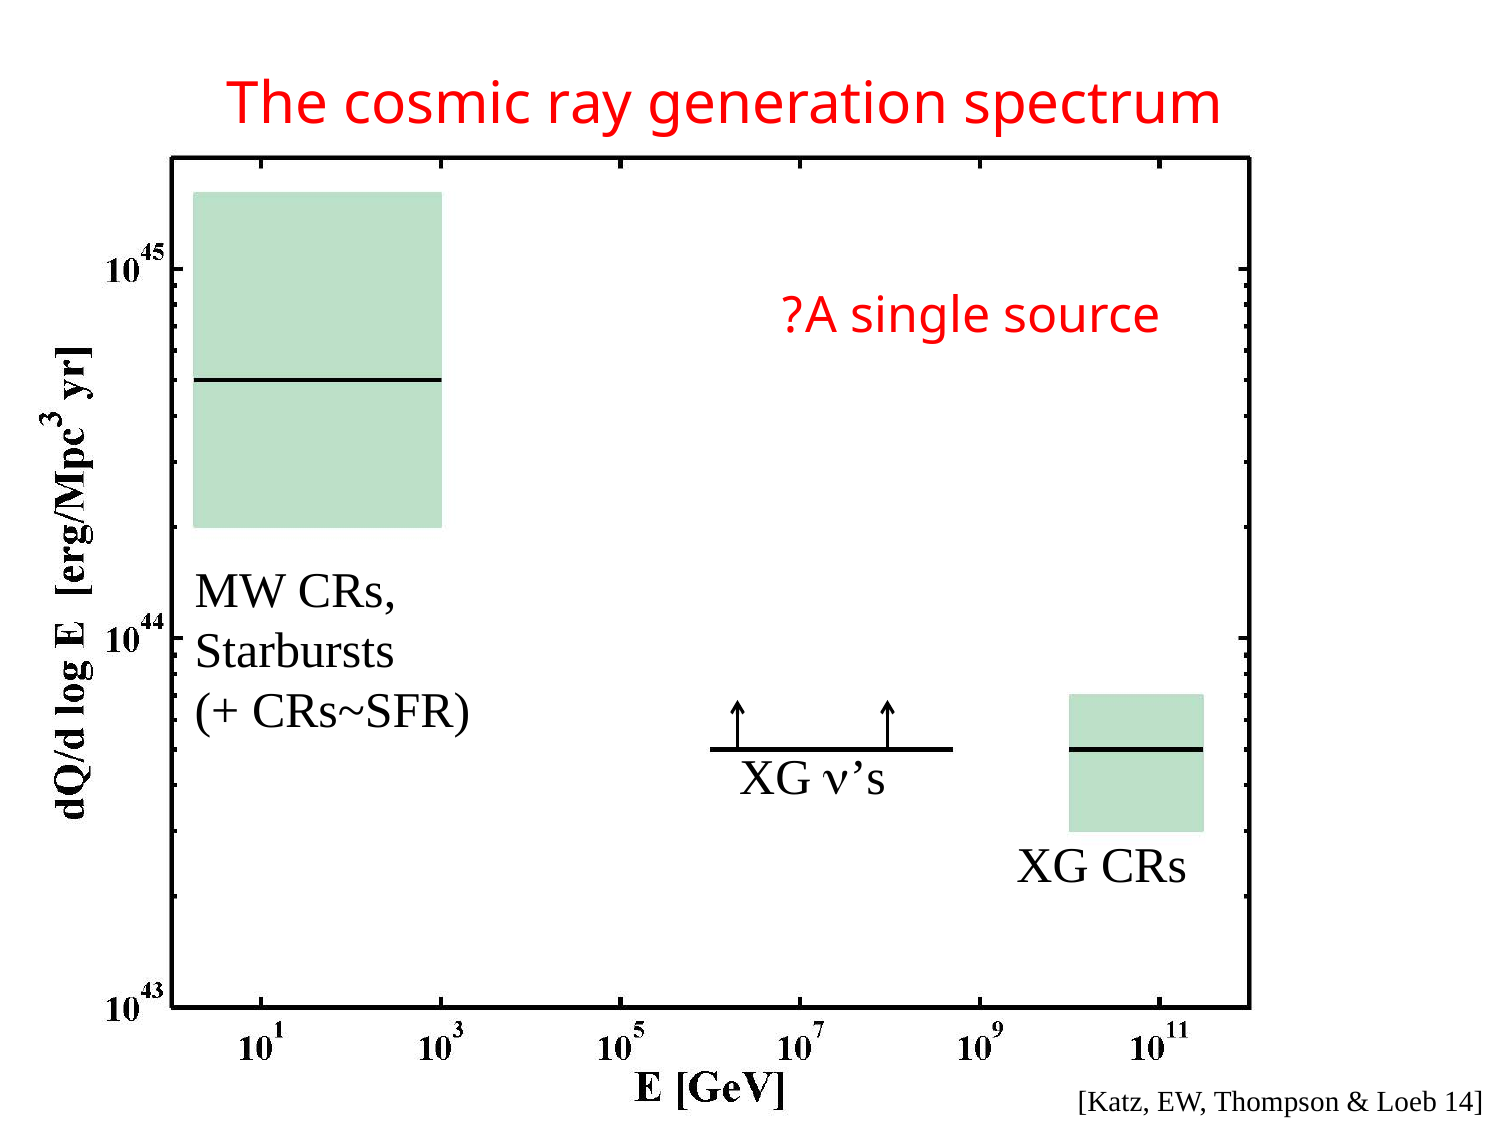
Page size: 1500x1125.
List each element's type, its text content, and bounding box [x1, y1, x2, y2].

picture [24, 149, 1258, 1118]
text_box [Katz, EW, Thompson & Loeb 14] [1258, 1074, 1499, 1125]
title The cosmic ray generation spectrum [99, 49, 1351, 151]
